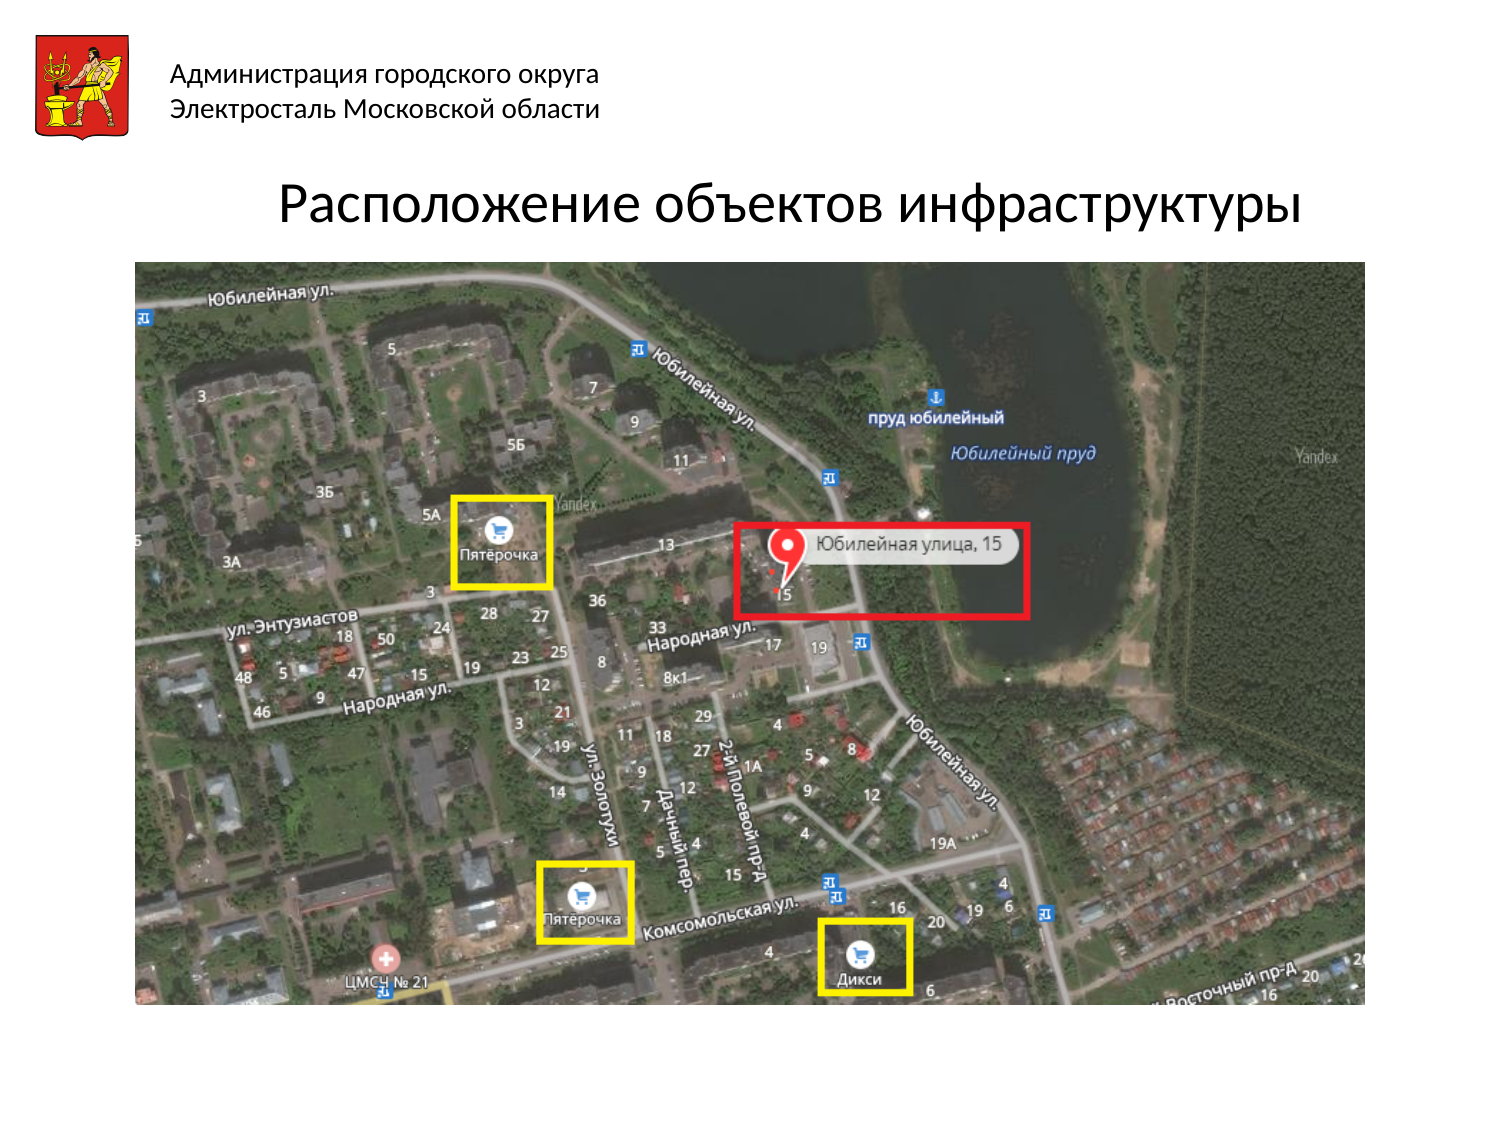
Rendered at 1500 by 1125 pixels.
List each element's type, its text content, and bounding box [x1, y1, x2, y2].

title Расположение объектов инфраструктуры [222, 152, 1360, 247]
picture [34, 34, 130, 141]
text_box Администрация городского округа Электросталь Московской области [155, 46, 622, 132]
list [135, 262, 1365, 1006]
